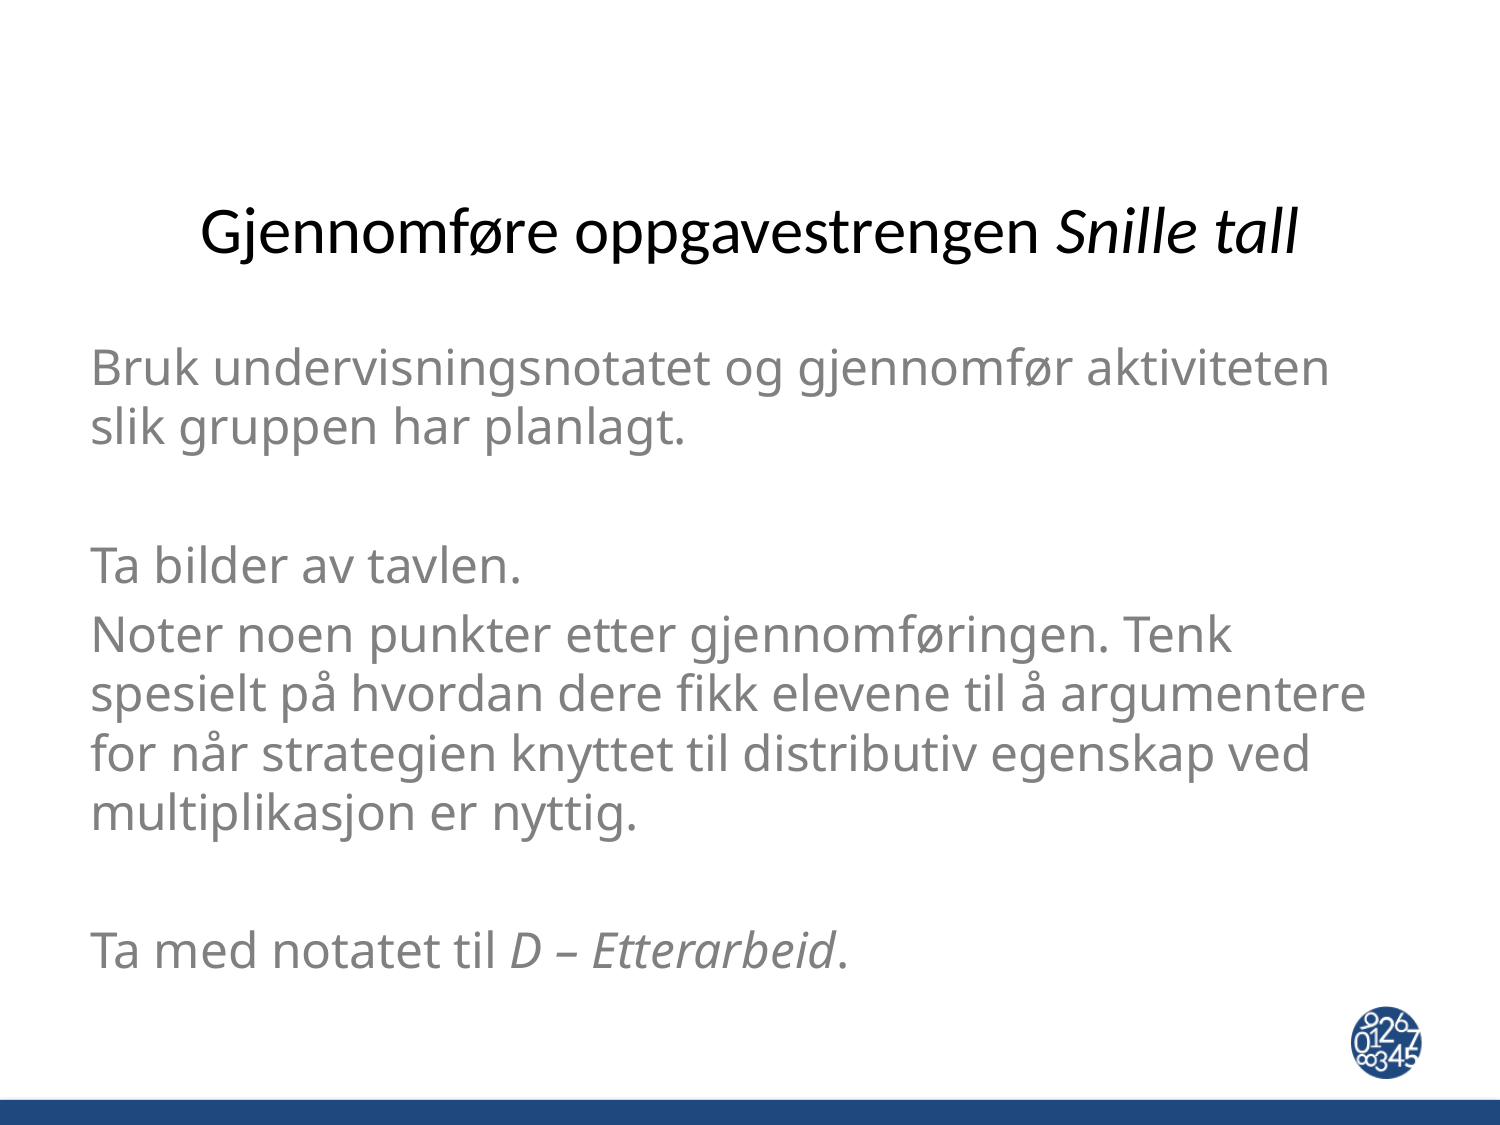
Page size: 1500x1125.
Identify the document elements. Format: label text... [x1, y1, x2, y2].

title Gjennomføre oppgavestrengen Snille tall [75, 150, 1425, 303]
list Bruk undervisningsnotatet og gjennomfør aktiviteten slik gruppen har planlagt. Ta bilder av tavlen. Noter noen punkter etter gjennomføringen. Tenk spesielt på hvordan dere fikk elevene til å argumentere for når strategien knyttet til distributiv egenskap ved multiplikasjon er nyttig. Ta med notatet til D – Etterarbeid. [75, 328, 1425, 988]
picture [1351, 1006, 1428, 1079]
